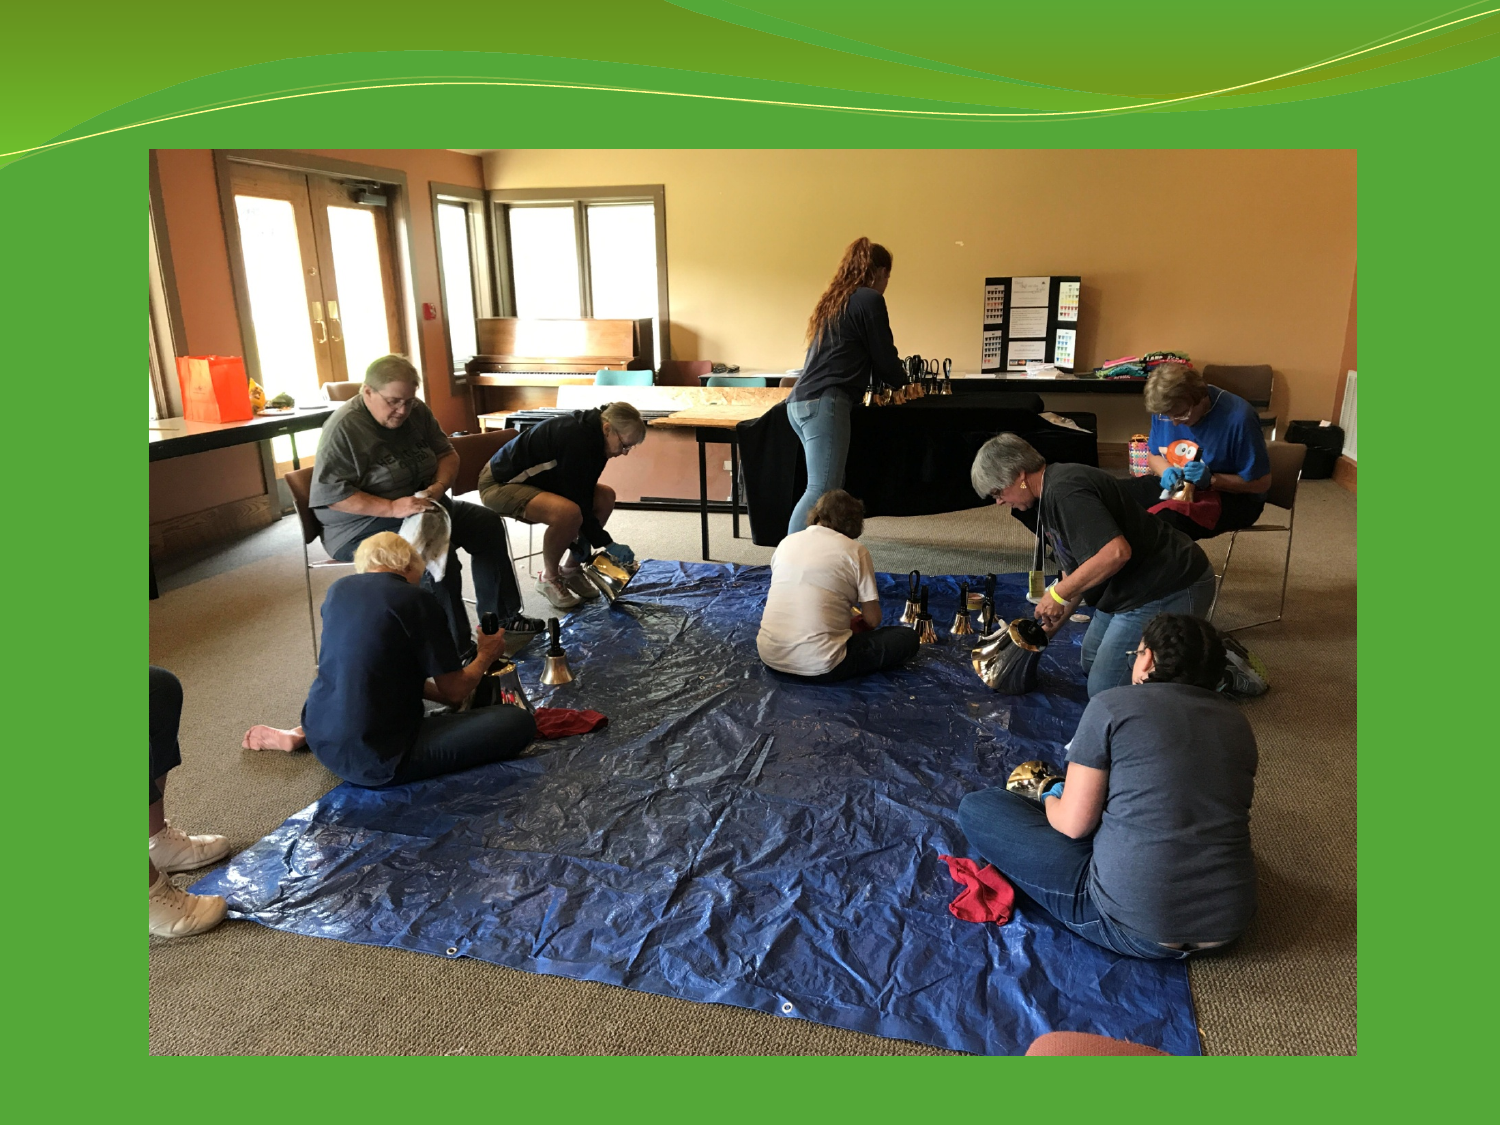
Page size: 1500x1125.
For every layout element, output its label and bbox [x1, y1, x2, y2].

picture [148, 149, 1358, 1057]
